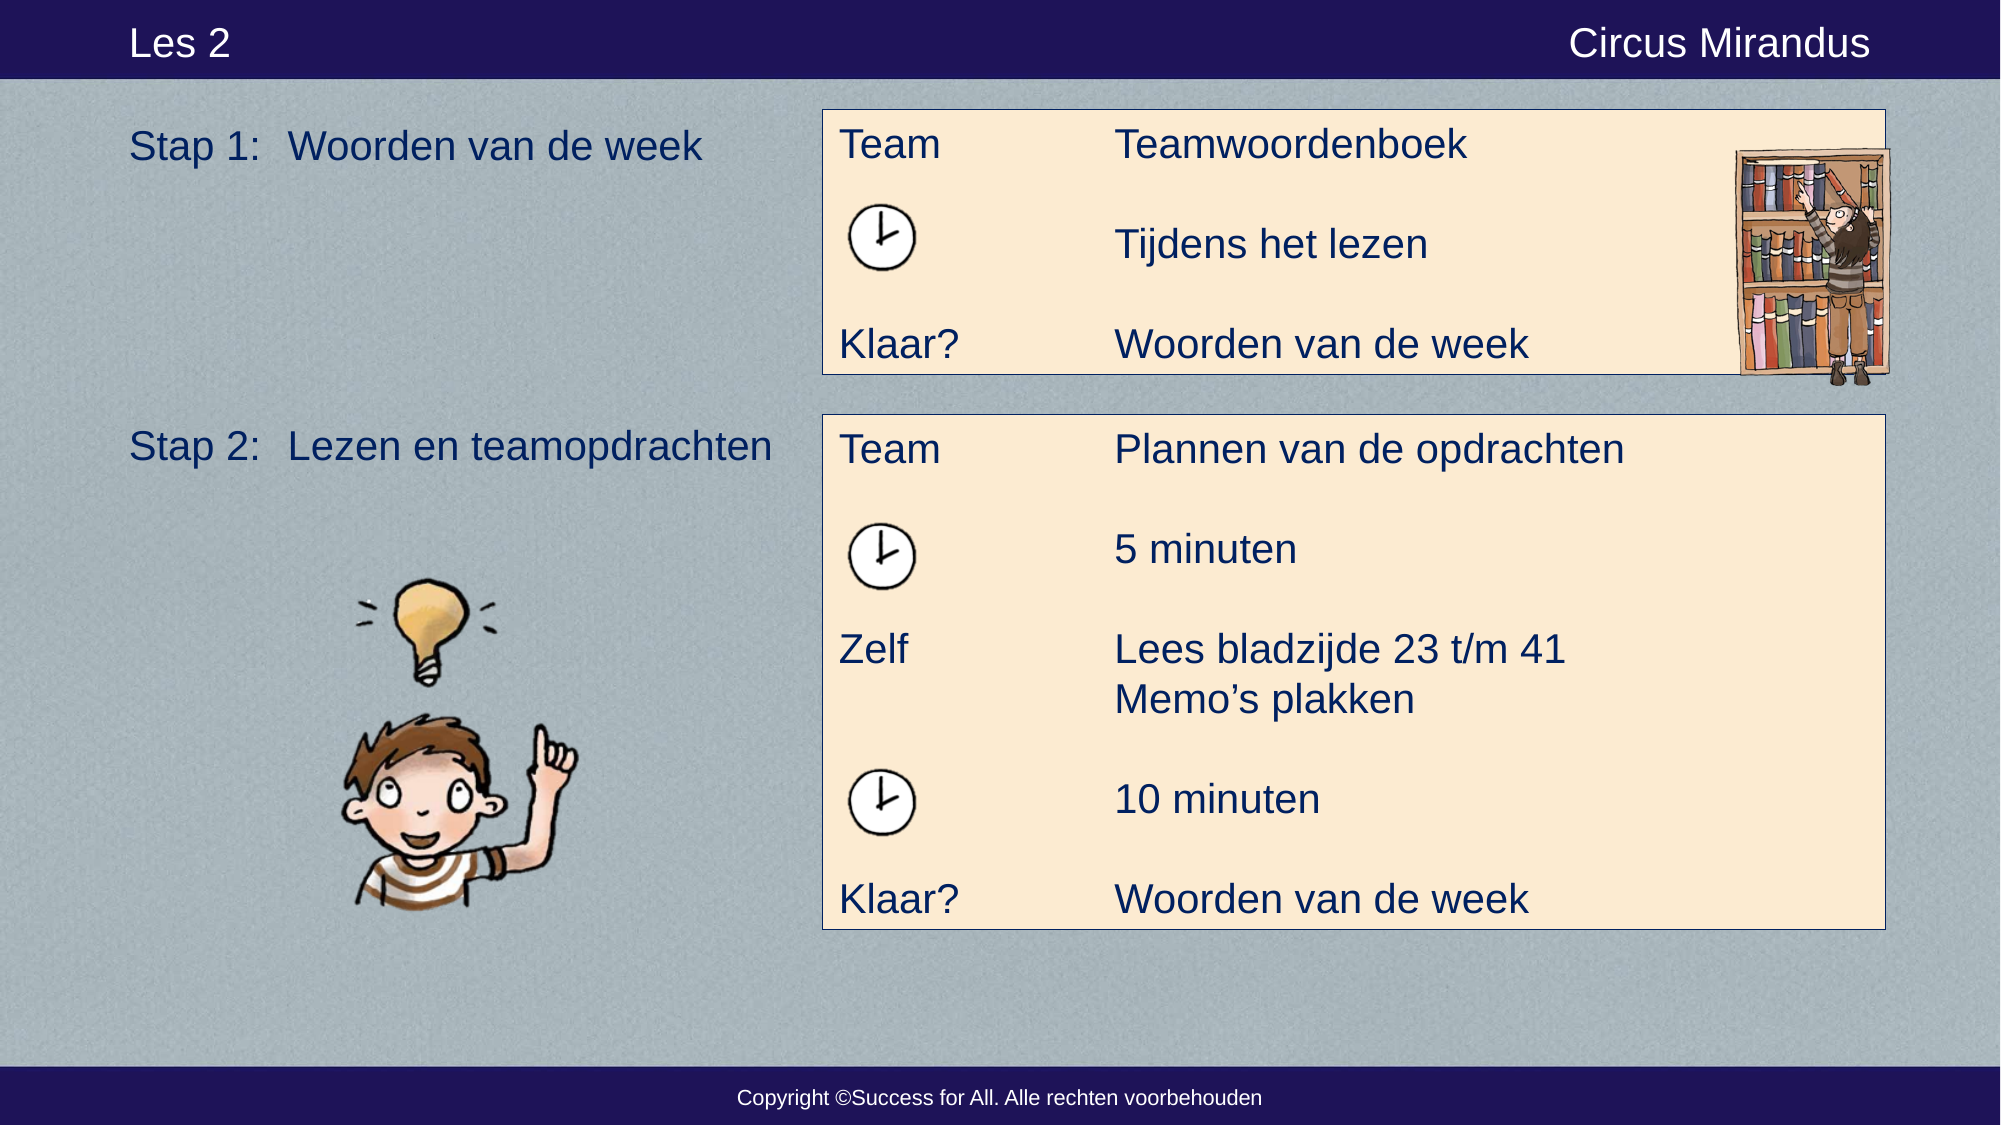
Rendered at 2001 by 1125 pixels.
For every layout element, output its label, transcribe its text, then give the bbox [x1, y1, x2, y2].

text_box Circus Mirandus [999, 8, 1886, 73]
picture [0, 0, 2001, 1125]
text_box Team Plannen van de opdrachten 5 minuten Zelf Lees bladzijde 23 t/m 41 Memo’s plakken 10 minuten Klaar? Woorden van de week [822, 414, 1886, 930]
text_box Copyright ©Success for All. Alle rechten voorbehouden [0, 1076, 2000, 1125]
text_box Les 2 [114, 8, 354, 73]
text_box Stap 1: Woorden van de week Stap 2: Lezen en teamopdrachten [114, 111, 907, 527]
text_box Team Teamwoordenboek Tijdens het lezen Klaar? Woorden van de week [822, 109, 1886, 375]
